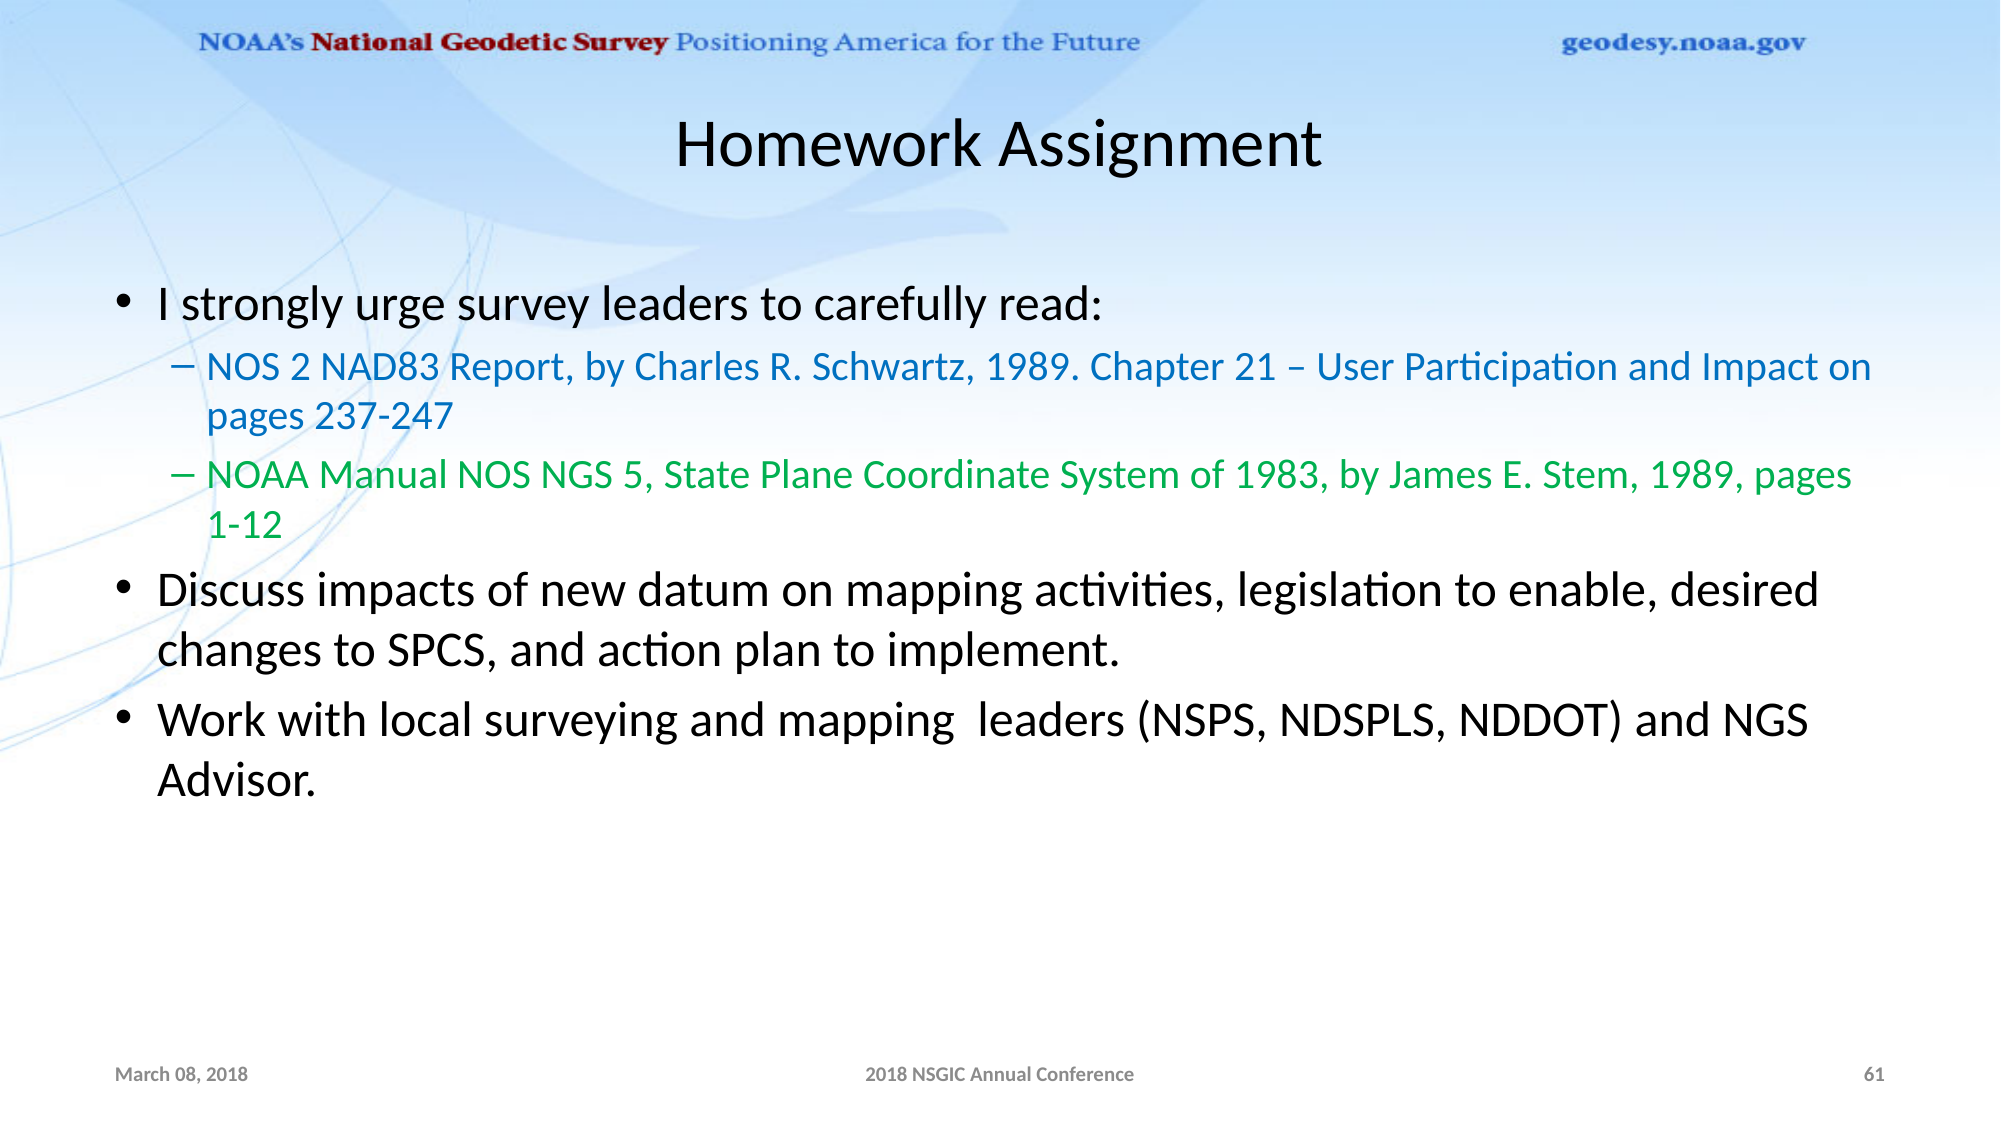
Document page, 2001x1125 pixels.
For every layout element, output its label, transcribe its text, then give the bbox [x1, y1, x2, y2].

picture [0, 0, 2001, 1125]
footer 2018 NSGIC Annual Conference [683, 1042, 1317, 1103]
list I strongly urge survey leaders to carefully read: NOS 2 NAD83 Report, by Charles R. Schwartz, 1989. Chapter 21 – User Participation and Impact on pages 237-247 NOAA Manual NOS NGS 5, State Plane Coordinate System of 1983, by James E. Stem, 1989, pages 1-12 Discuss impacts of new datum on mapping activities, legislation to enable, desired changes to SPCS, and action plan to implement. Work with local surveying and mapping leaders (NSPS, NDSPLS, NDDOT) and NGS Advisor. [99, 262, 1900, 1005]
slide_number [99, 1042, 567, 1103]
slide_number 61 [1433, 1042, 1900, 1103]
title Homework Assignment [99, 45, 1900, 233]
